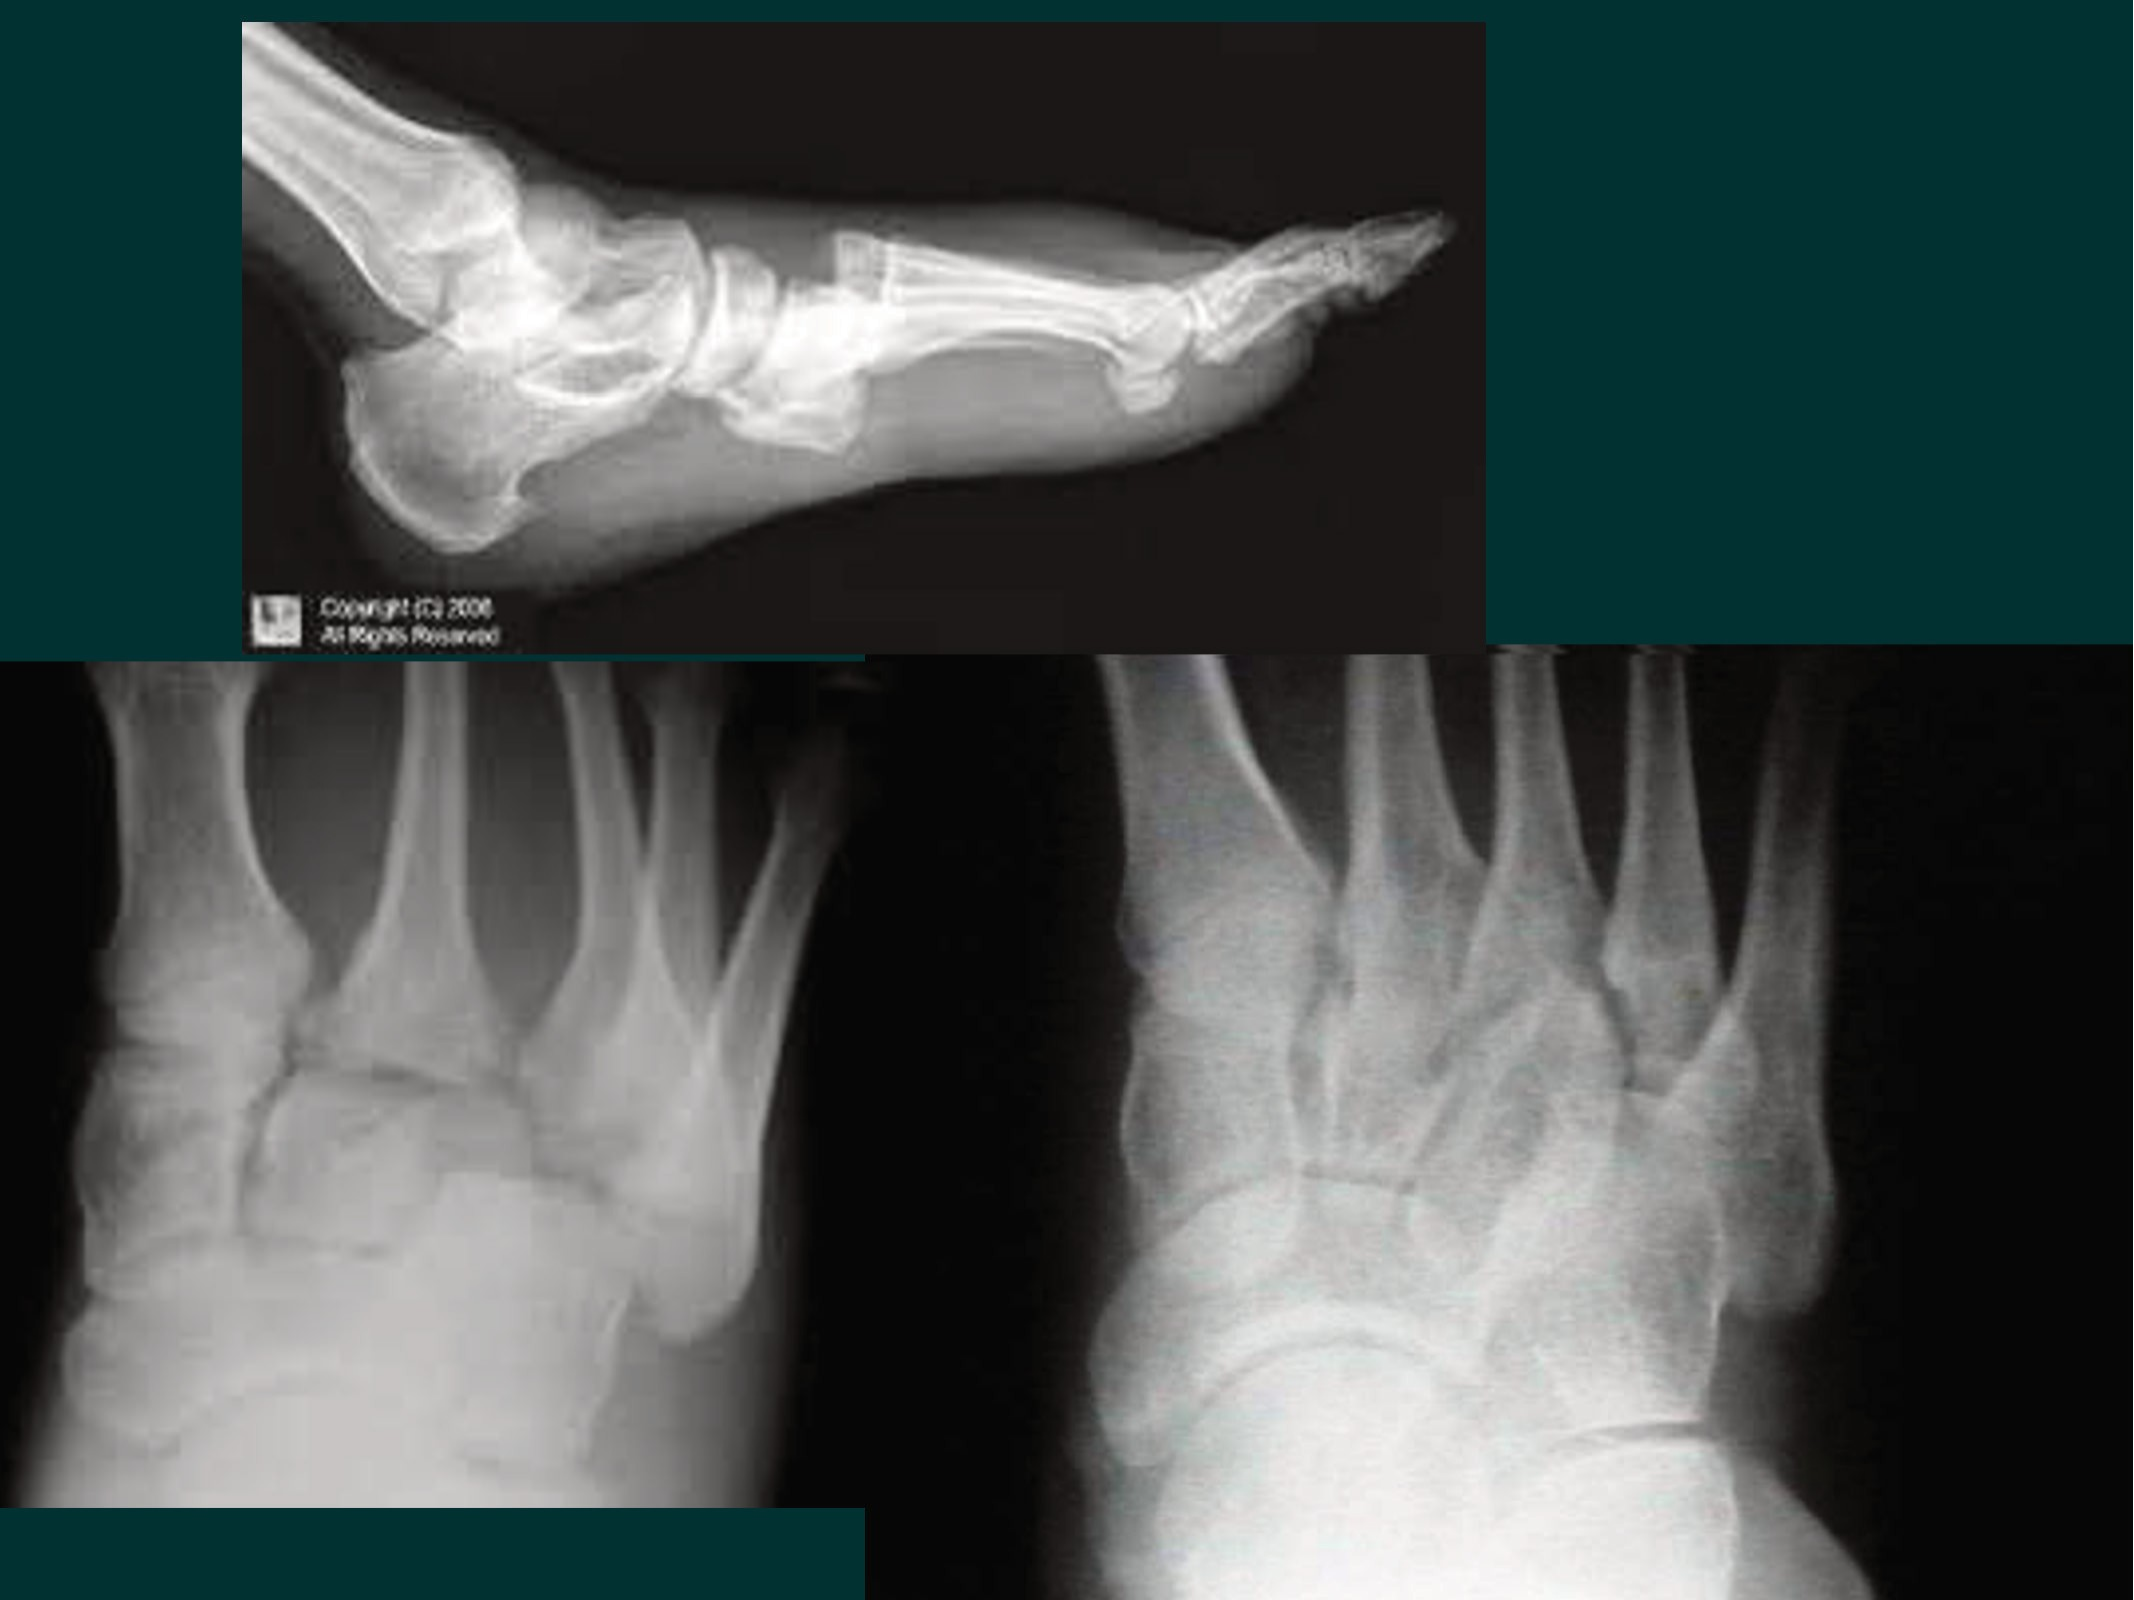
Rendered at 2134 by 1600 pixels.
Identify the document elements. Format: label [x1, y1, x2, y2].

text_box [0, 0, 2133, 1600]
